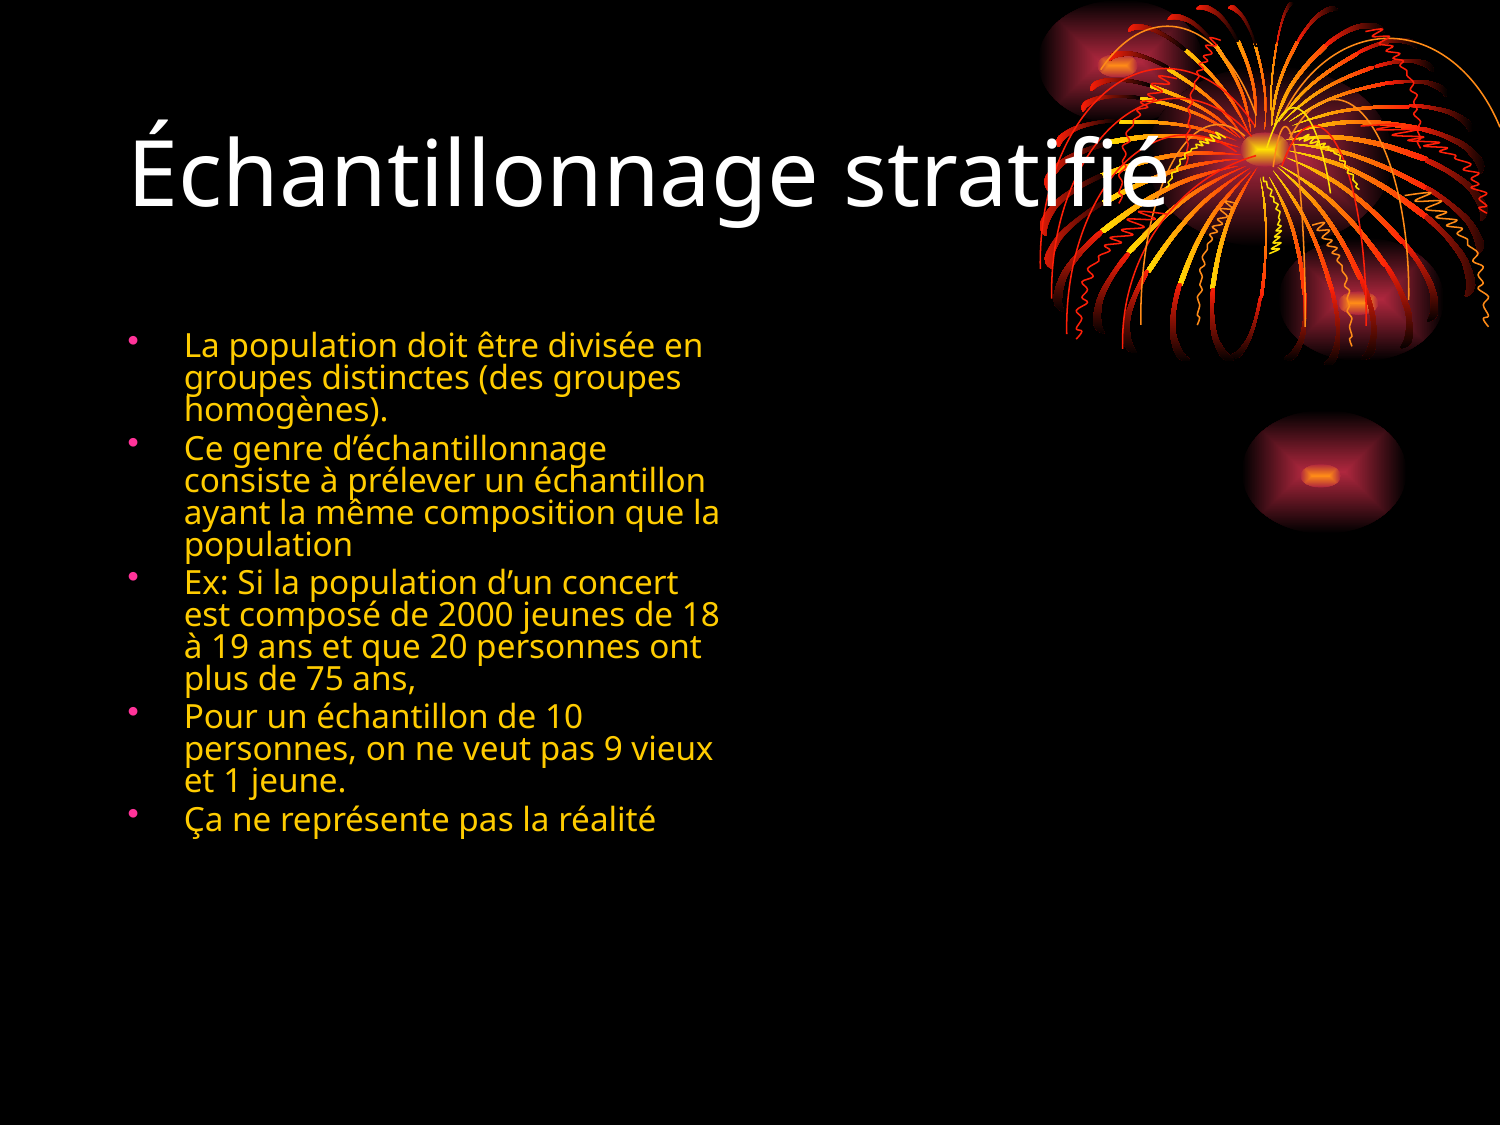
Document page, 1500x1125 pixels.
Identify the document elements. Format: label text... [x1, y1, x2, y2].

list La population doit être divisée en groupes distinctes (des groupes homogènes). Ce genre d’échantillonnage consiste à prélever un échantillon ayant la même composition que la population Ex: Si la population d’un concert est composé de 2000 jeunes de 18 à 19 ans et que 20 personnes ont plus de 75 ans, Pour un échantillon de 10 personnes, on ne veut pas 9 vieux et 1 jeune. Ça ne représente pas la réalité [112, 324, 739, 1001]
title Échantillonnage stratifié [112, 49, 1388, 290]
